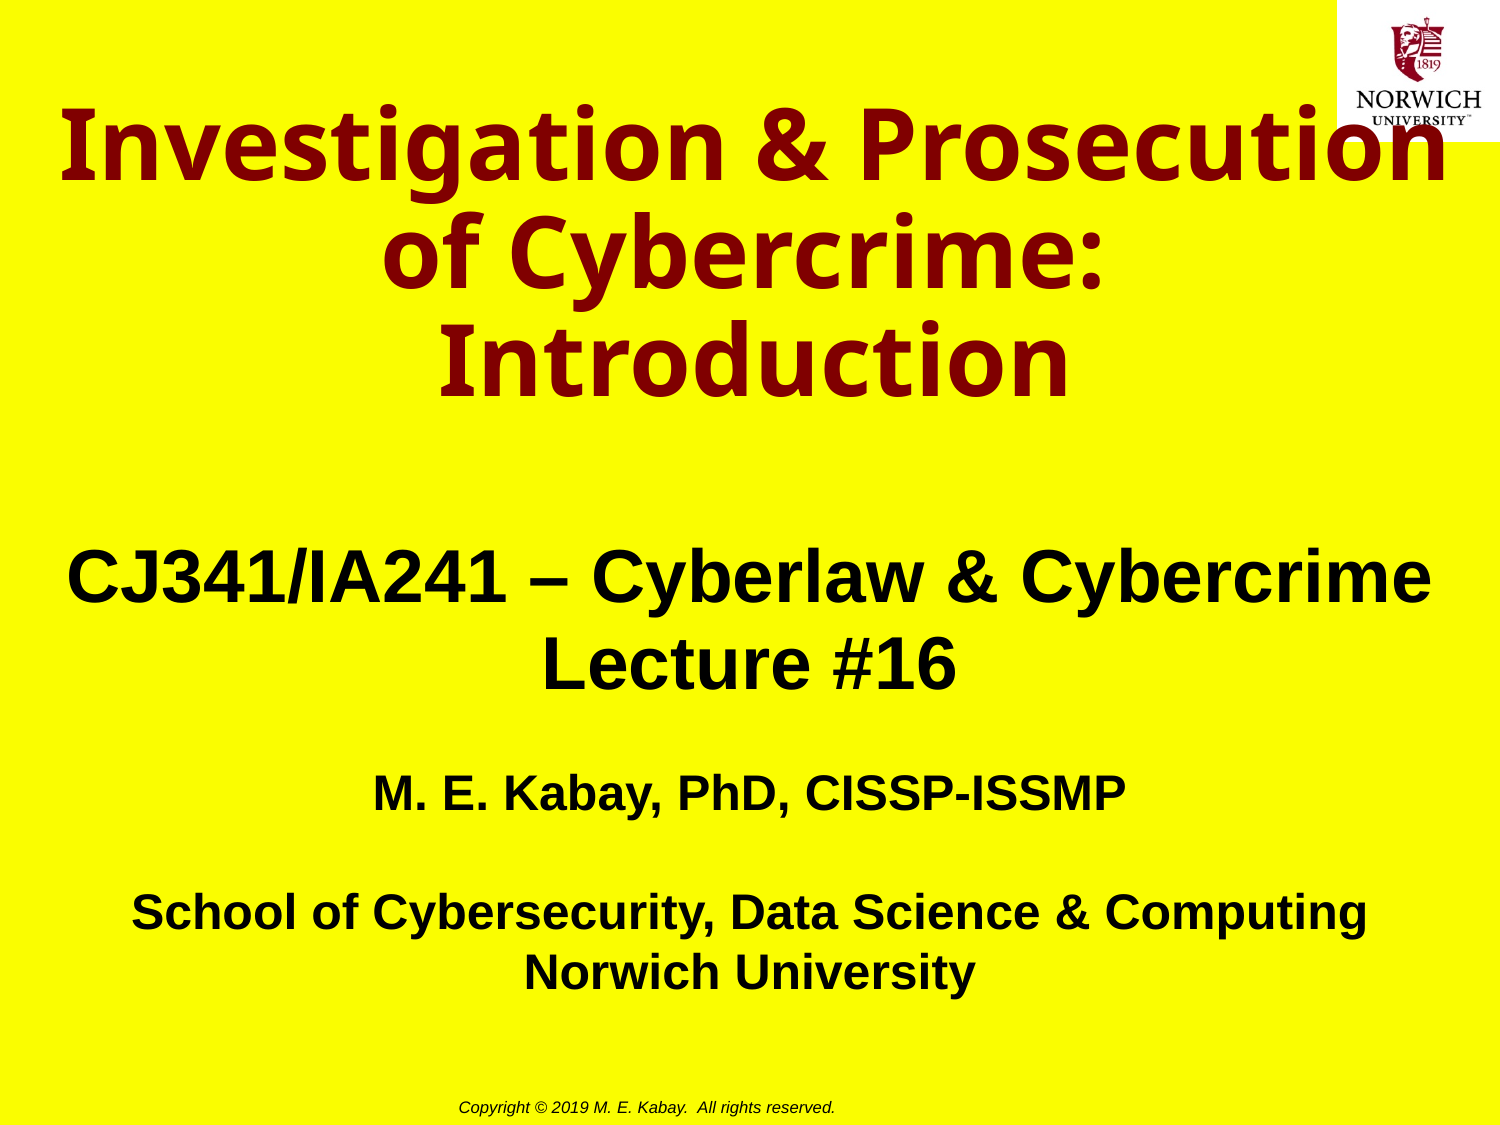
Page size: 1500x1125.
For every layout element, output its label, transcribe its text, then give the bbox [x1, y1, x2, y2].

picture [1337, 0, 1500, 142]
text_box CJ341/IA241 – Cyberlaw & Cybercrime Lecture #16 M. E. Kabay, PhD, CISSP-ISSMP School of Cybersecurity, Data Science & Computing Norwich University [31, 537, 1469, 1088]
title Investigation & Prosecution of Cybercrime: Introduction [36, 24, 1476, 488]
